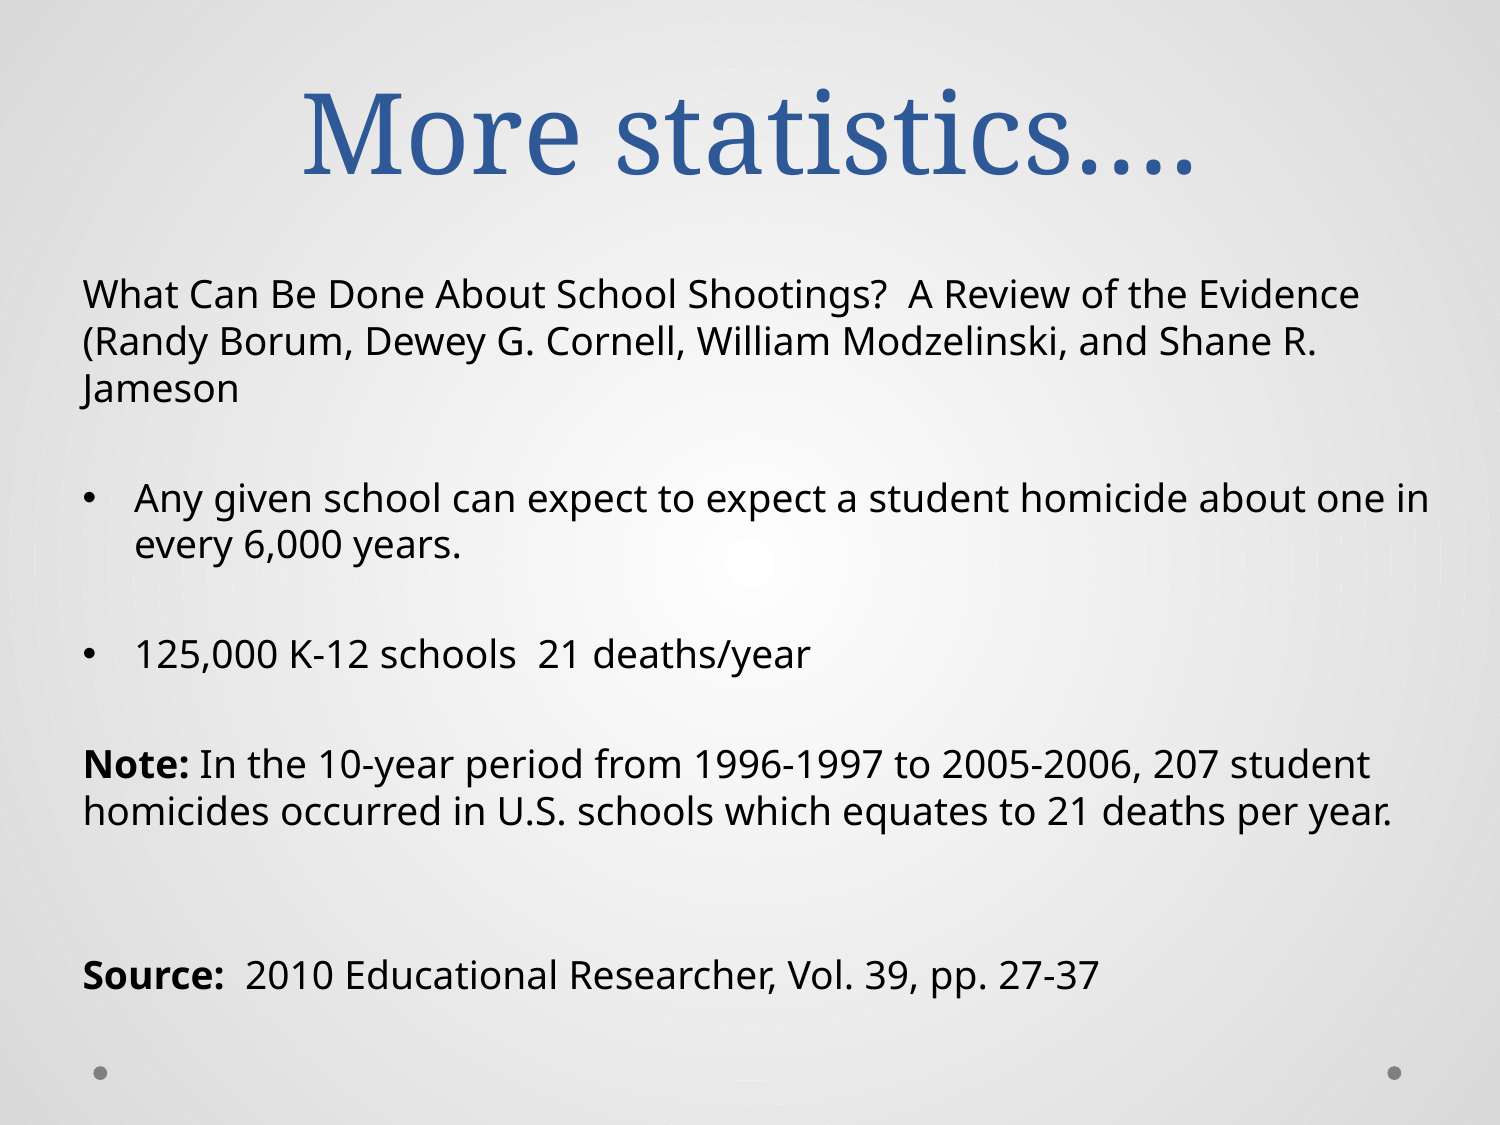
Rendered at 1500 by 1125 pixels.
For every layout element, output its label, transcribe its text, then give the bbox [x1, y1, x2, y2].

title More statistics…. [74, 0, 1426, 205]
